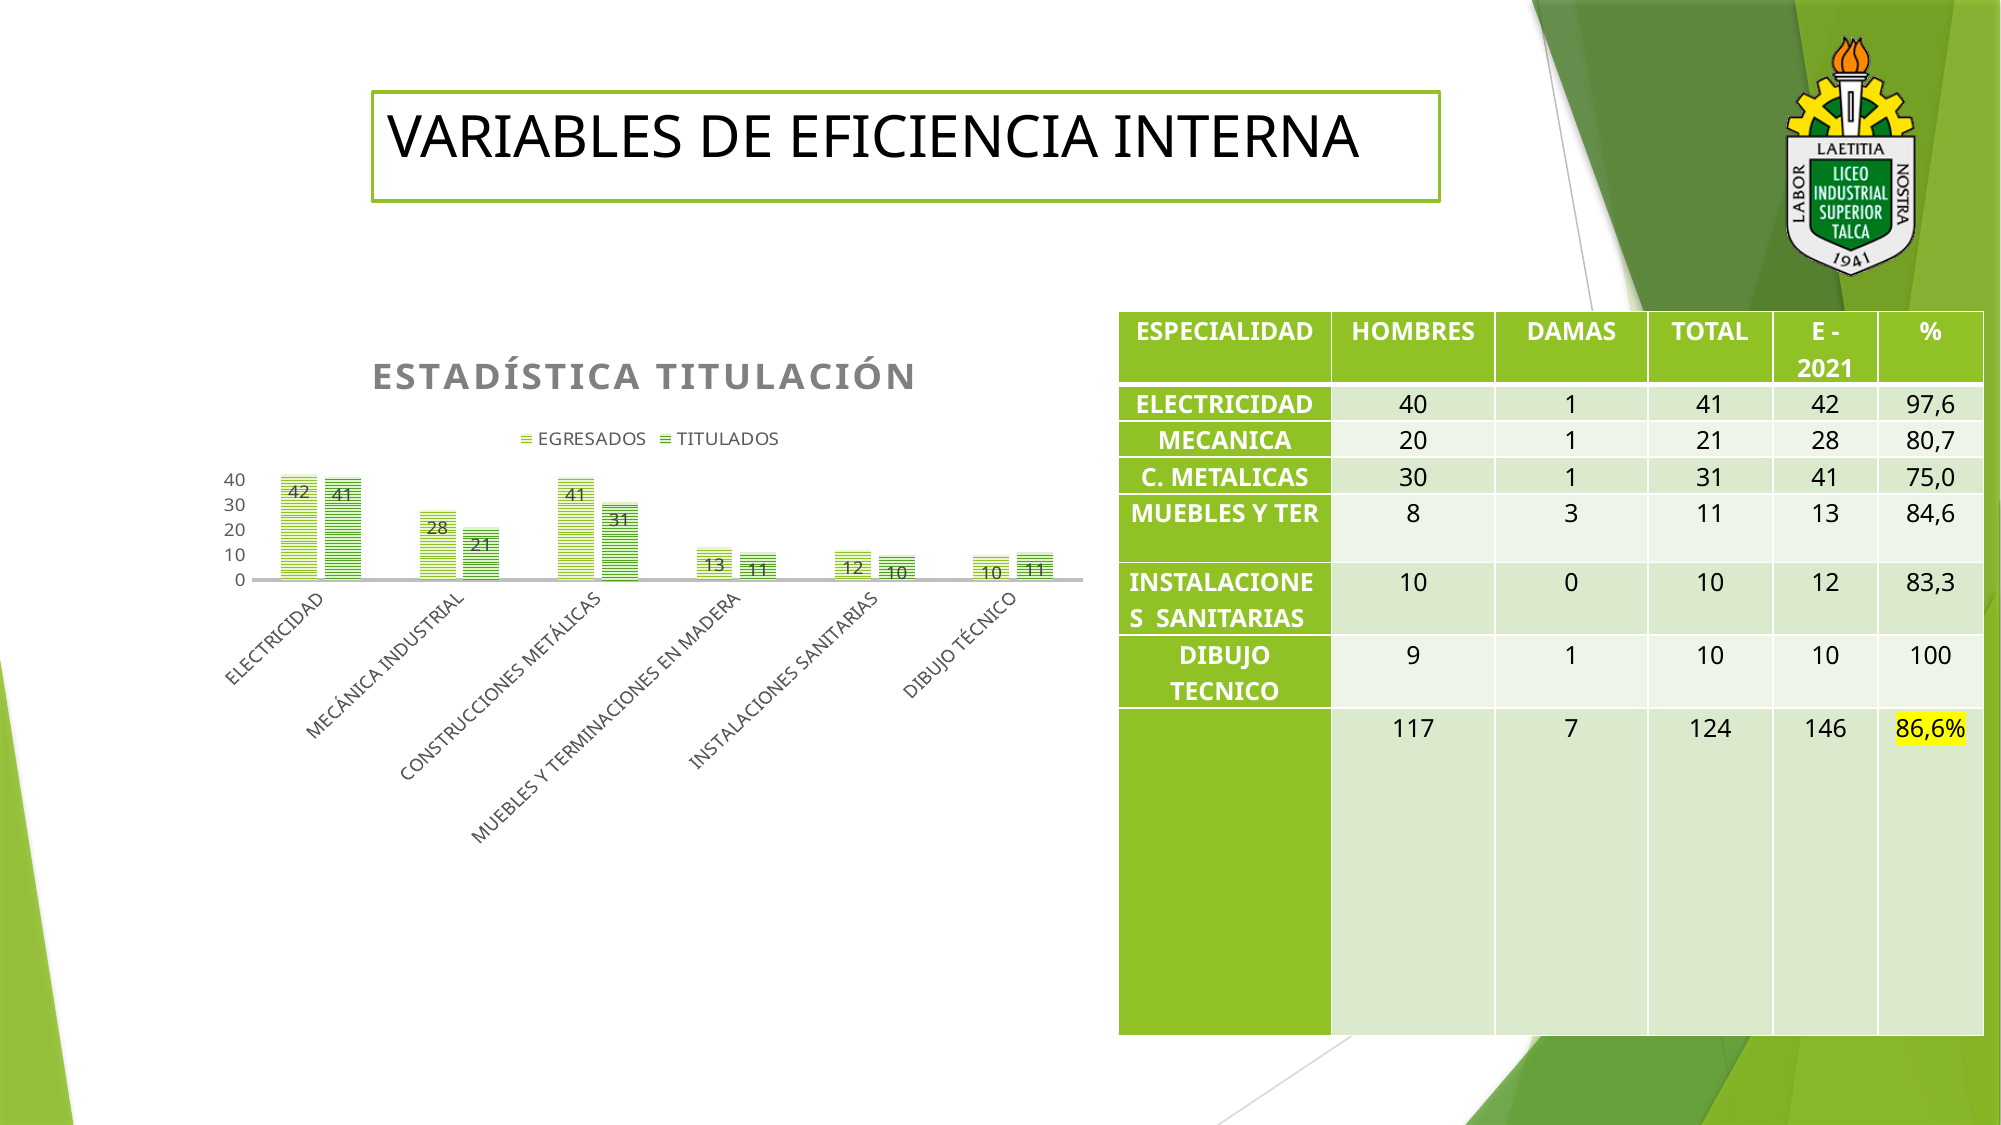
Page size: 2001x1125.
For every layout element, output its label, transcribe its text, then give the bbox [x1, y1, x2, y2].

chart [199, 323, 1101, 850]
table_cell 28 [1774, 422, 1877, 456]
table_cell MUEBLES Y TER [1119, 495, 1331, 562]
table_header HOMBRES [1332, 312, 1494, 382]
table_cell 97,6 [1879, 387, 1983, 420]
table_cell ELECTRICIDAD [1119, 387, 1331, 420]
table_cell 21 [1649, 422, 1772, 456]
table_cell 84,6 [1879, 495, 1983, 562]
table_cell 86,6% [1879, 709, 1983, 1035]
table_cell MECANICA [1119, 422, 1331, 456]
picture [1774, 24, 1930, 285]
table_cell 146 [1774, 709, 1877, 1035]
table_cell INSTALACIONES SANITARIAS [1119, 563, 1331, 634]
table_cell 13 [1774, 495, 1877, 562]
table_cell 80,7 [1879, 422, 1983, 456]
table_cell 31 [1649, 458, 1772, 493]
table_cell 0 [1496, 563, 1647, 634]
table_cell 20 [1332, 422, 1494, 456]
table_cell 100 [1879, 636, 1983, 707]
table_cell 75,0 [1879, 458, 1983, 493]
table_cell 9 [1332, 636, 1494, 707]
table_header E -2021 [1774, 312, 1877, 382]
table_cell 12 [1774, 563, 1877, 634]
table_cell 1 [1496, 636, 1647, 707]
table_cell DIBUJO TECNICO [1119, 636, 1331, 707]
table_header TOTAL [1649, 312, 1772, 382]
table_cell 10 [1774, 636, 1877, 707]
table_cell 10 [1649, 563, 1772, 634]
table_cell 8 [1332, 495, 1494, 562]
table_cell C. METALICAS [1119, 458, 1331, 493]
table_cell 1 [1496, 422, 1647, 456]
table_cell 117 [1332, 709, 1494, 1035]
table_cell 1 [1496, 458, 1647, 493]
table_cell 1 [1496, 387, 1647, 420]
table_cell 41 [1649, 387, 1772, 420]
table_cell 10 [1332, 563, 1494, 634]
table_cell 3 [1496, 495, 1647, 562]
table_cell 30 [1332, 458, 1494, 493]
table_cell 124 [1649, 709, 1772, 1035]
table_cell 7 [1496, 709, 1647, 1035]
table_cell 10 [1649, 636, 1772, 707]
table_cell 40 [1332, 387, 1494, 420]
table_cell 11 [1649, 495, 1772, 562]
title VARIABLES DE EFICIENCIA INTERNA [371, 90, 1441, 203]
table_header % [1879, 312, 1983, 382]
table_cell [1119, 709, 1331, 1035]
table_header ESPECIALIDAD [1119, 312, 1331, 382]
table_cell 42 [1774, 387, 1877, 420]
table_header DAMAS [1496, 312, 1647, 382]
table_cell 41 [1774, 458, 1877, 493]
table_cell 83,3 [1879, 563, 1983, 634]
